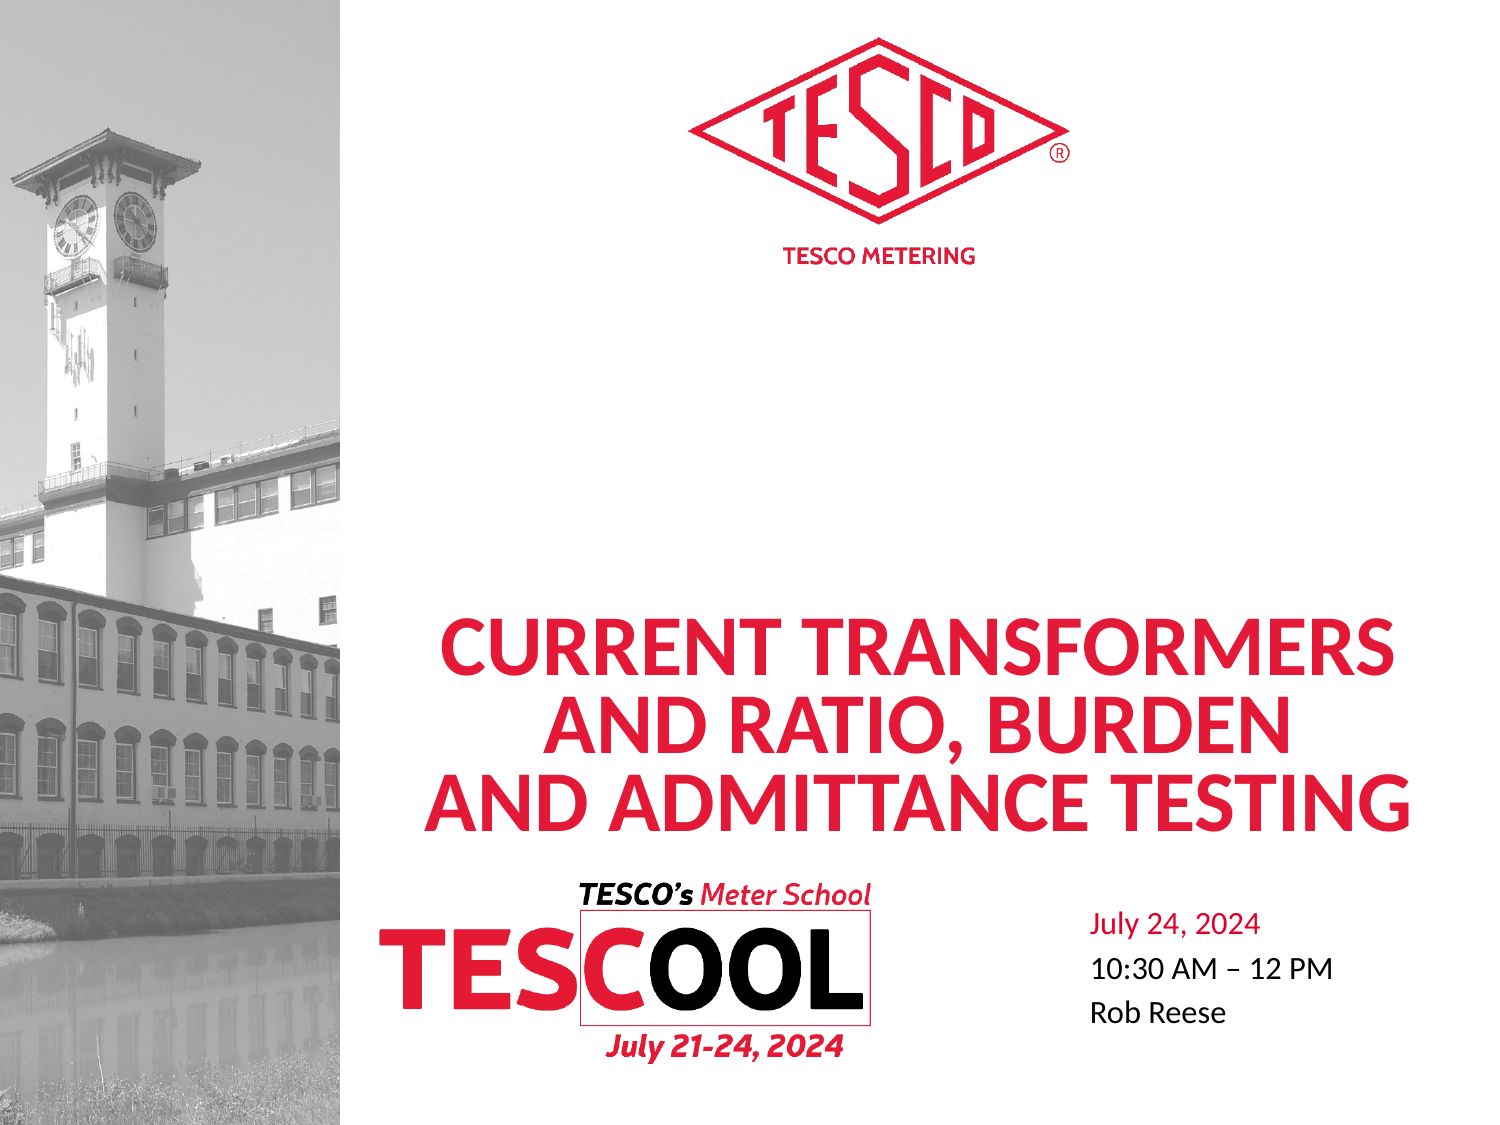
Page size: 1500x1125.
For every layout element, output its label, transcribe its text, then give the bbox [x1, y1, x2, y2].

list July 24, 2024 [1074, 903, 1500, 948]
picture [375, 878, 877, 1071]
list 10:30 AM – 12 PM [1074, 948, 1500, 992]
list Rob Reese [1074, 992, 1500, 1038]
picture [687, 37, 1070, 271]
picture [0, 0, 340, 1125]
title Current Transformers and Ratio, Burden and Admittance Testing [337, 598, 1500, 855]
